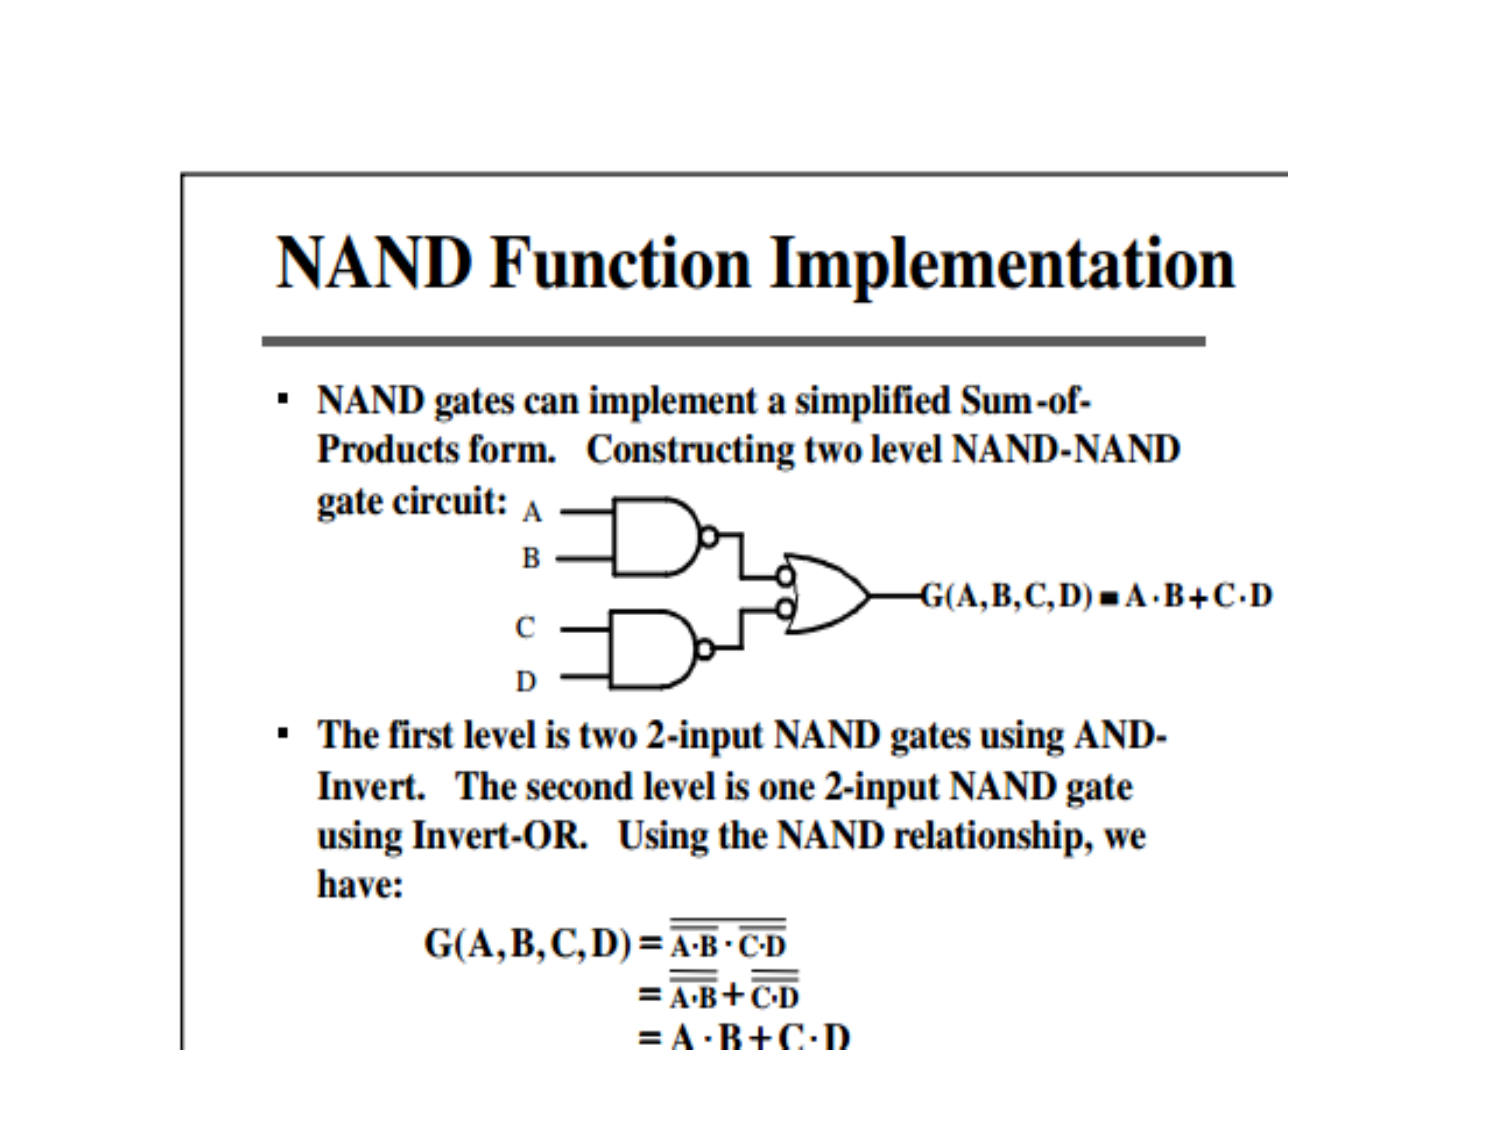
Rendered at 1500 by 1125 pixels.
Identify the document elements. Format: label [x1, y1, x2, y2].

picture [174, 162, 1288, 1051]
